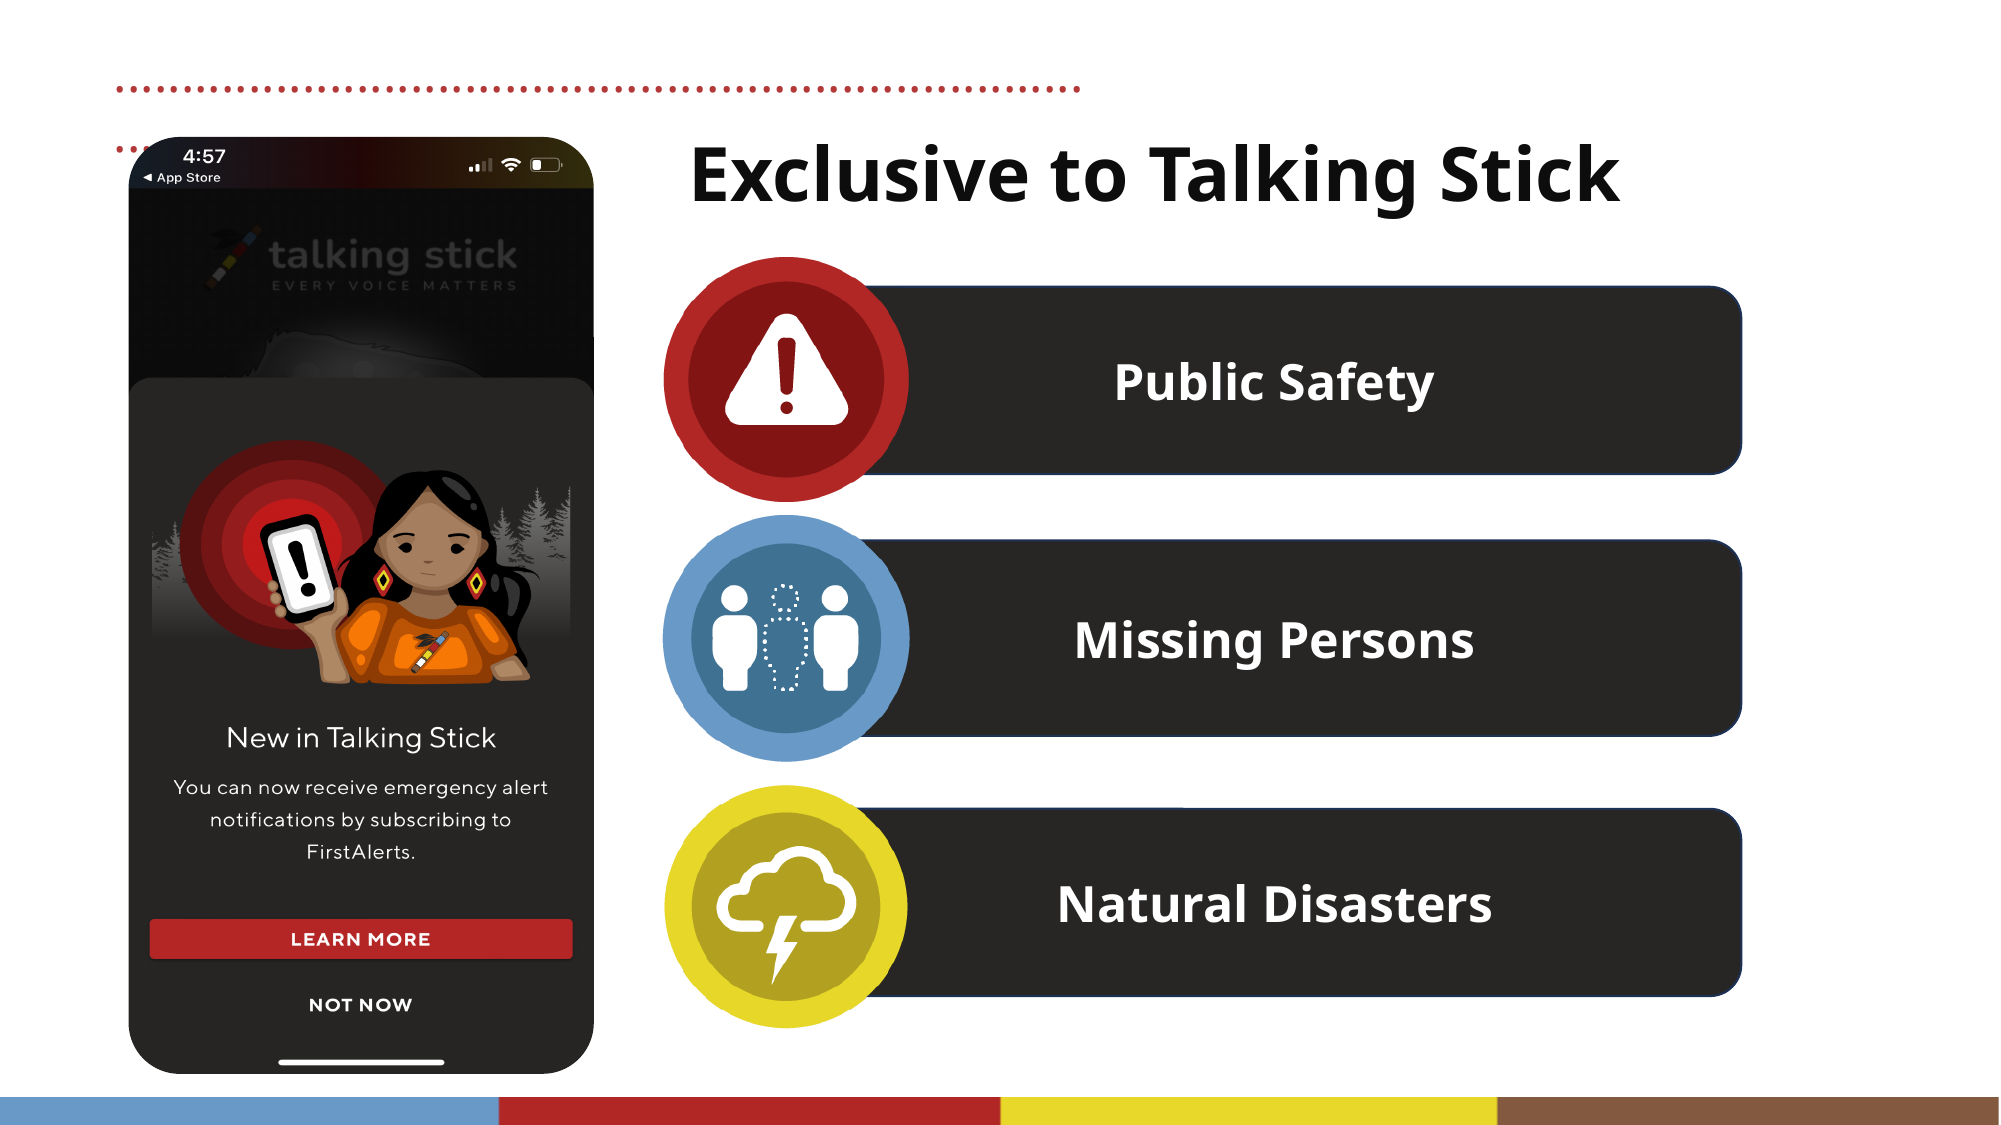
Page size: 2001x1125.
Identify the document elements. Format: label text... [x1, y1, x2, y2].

text_box Public Safety [911, 285, 1743, 476]
picture [661, 781, 911, 1032]
text_box Natural Disasters [911, 807, 1743, 998]
text_box Missing Persons [911, 539, 1743, 737]
text_box Exclusive to Talking Stick [674, 136, 1999, 224]
picture [128, 136, 594, 1074]
picture [661, 255, 911, 505]
text_box .............................................................................. [98, 34, 1113, 170]
picture [0, 1097, 1999, 1125]
picture [661, 513, 911, 763]
